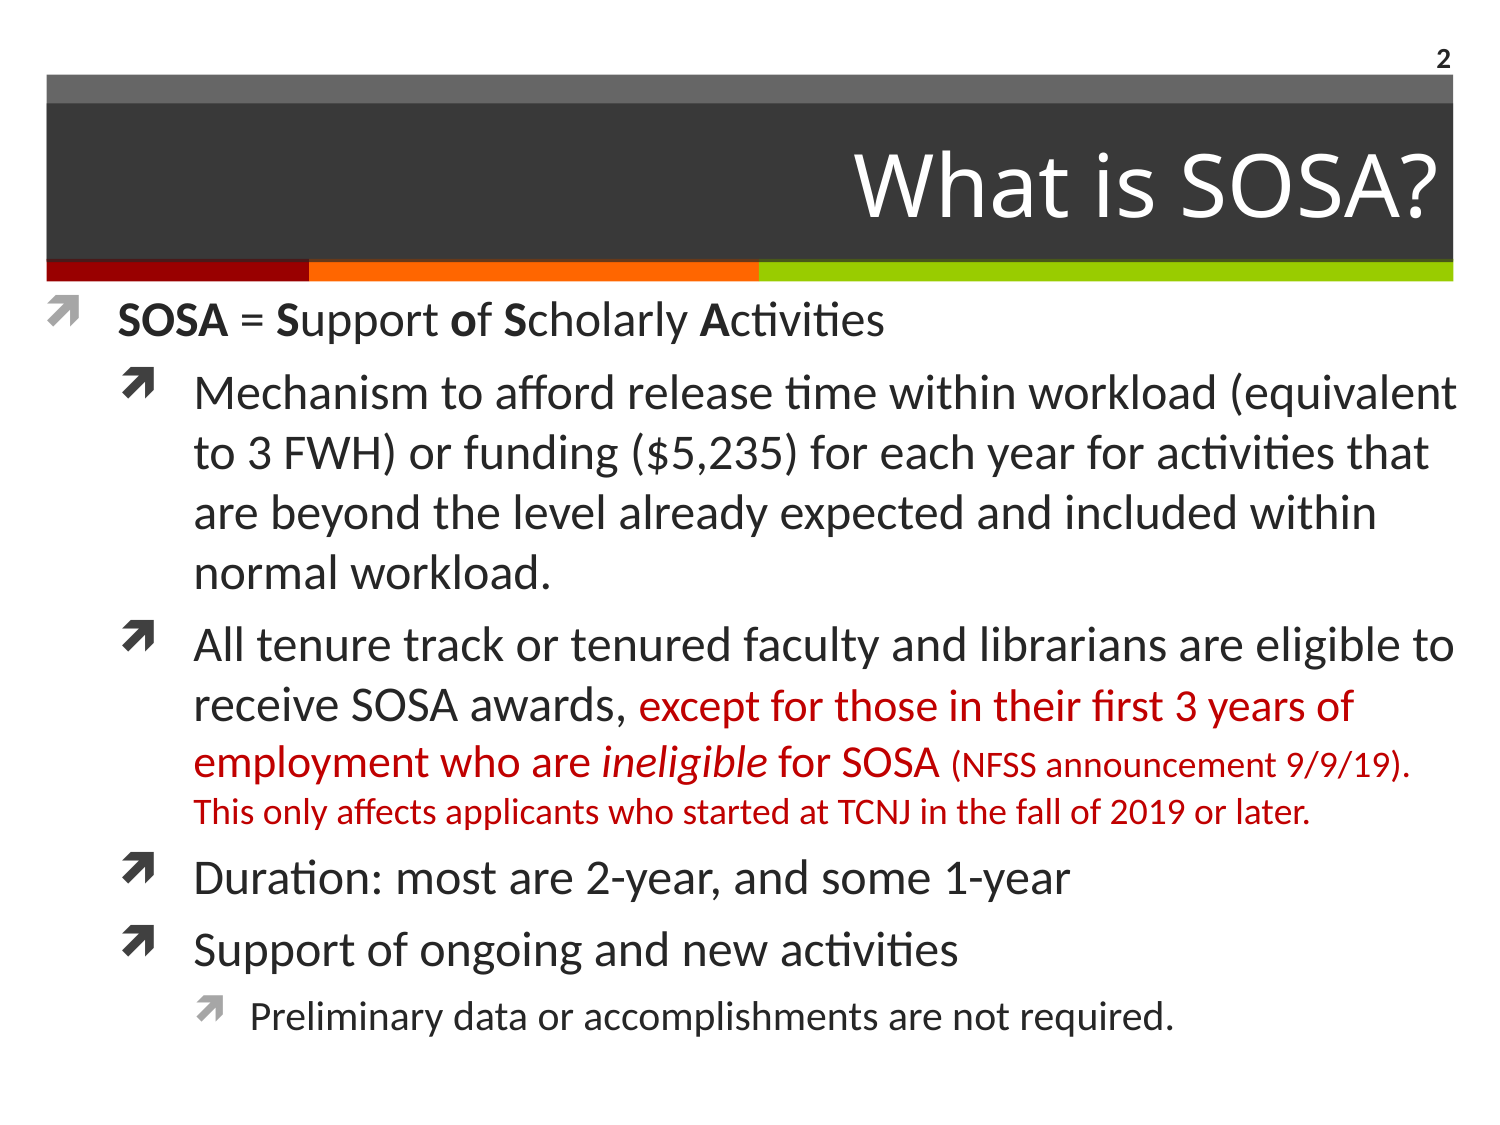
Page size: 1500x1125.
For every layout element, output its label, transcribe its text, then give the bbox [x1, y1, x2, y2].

title What is SOSA? [46, 103, 1454, 263]
slide_number 2 [1362, 27, 1466, 87]
list SOSA = Support of Scholarly Activities Mechanism to afford release time within workload (equivalent to 3 FWH) or funding ($5,235) for each year for activities that are beyond the level already expected and included within normal workload. All tenure track or tenured faculty and librarians are eligible to receive SOSA awards, except for those in their first 3 years of employment who are ineligible for SOSA (NFSS announcement 9/9/19). This only affects applicants who started at TCNJ in the fall of 2019 or later. Duration: most are 2-year, and some 1-year Support of ongoing and new activities Preliminary data or accomplishments are not required. [28, 279, 1500, 1098]
